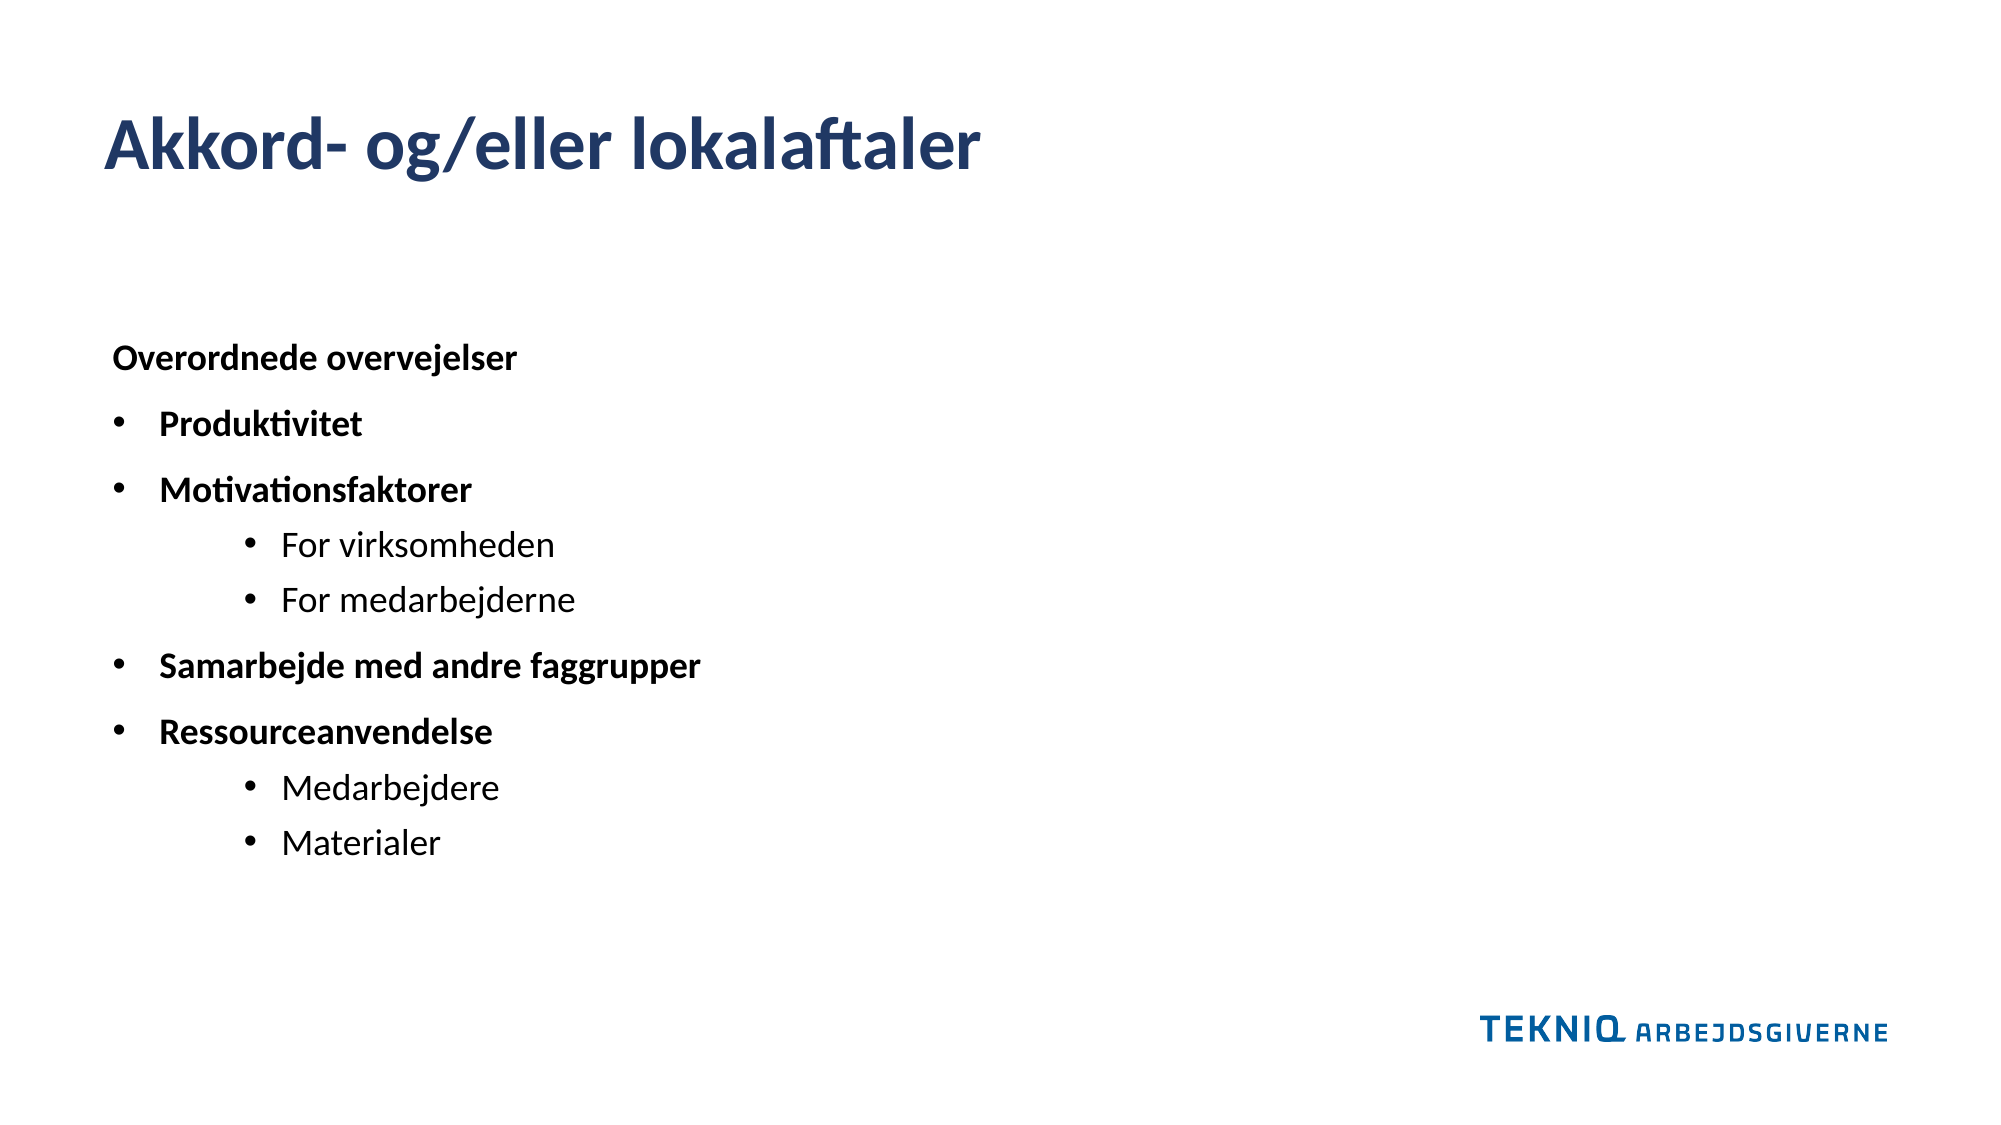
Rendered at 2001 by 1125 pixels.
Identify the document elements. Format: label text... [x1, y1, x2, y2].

picture [1480, 1015, 1887, 1042]
list Akkord- og/eller lokalaftaler [89, 97, 1784, 263]
list Overordnede overvejelser Produktivitet Motivationsfaktorer For virksomheden For medarbejderne Samarbejde med andre faggrupper Ressourceanvendelse Medarbejdere Materialer [112, 325, 1707, 931]
